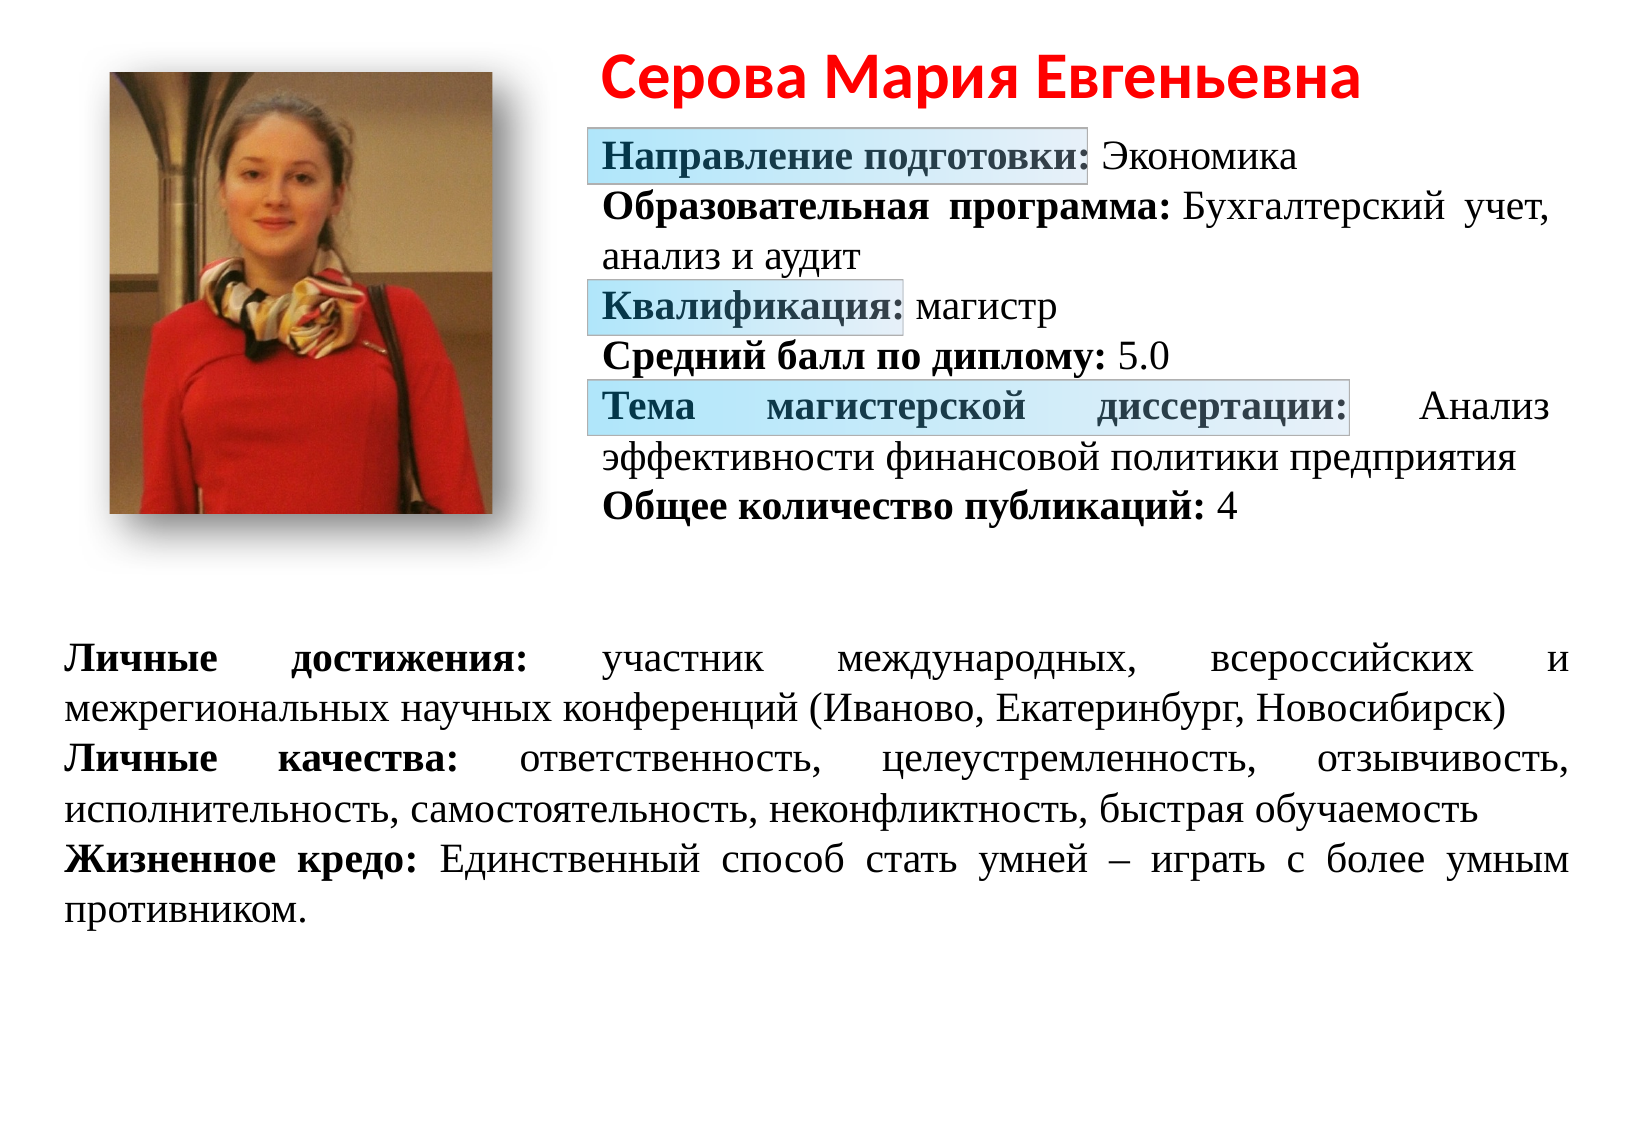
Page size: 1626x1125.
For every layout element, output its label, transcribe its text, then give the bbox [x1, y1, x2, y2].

text_box [586, 278, 905, 337]
picture [109, 72, 493, 514]
text_box [586, 379, 1351, 437]
text_box [586, 127, 1089, 185]
text_box Направление подготовки: Экономика Образовательная программа: Бухгалтерский учет, анализ и аудит Квалификация: магистр Средний балл по диплому: 5.0 Тема магистерской диссертации: Анализ эффективности финансовой политики предприятия Общее количество публикаций: 4 [587, 120, 1565, 536]
text_box Серова Мария Евгеньевна [587, 24, 1571, 120]
text_box Личные достижения: участник международных, всероссийских и межрегиональных научных конференций (Иваново, Екатеринбург, Новосибирск) Личные качества: ответственность, целеустремленность, отзывчивость, исполнительность, самостоятельность, неконфликтность, быстрая обучаемость Жизненное кредо: Единственный способ стать умней – играть с более умным противником. [49, 622, 1585, 988]
